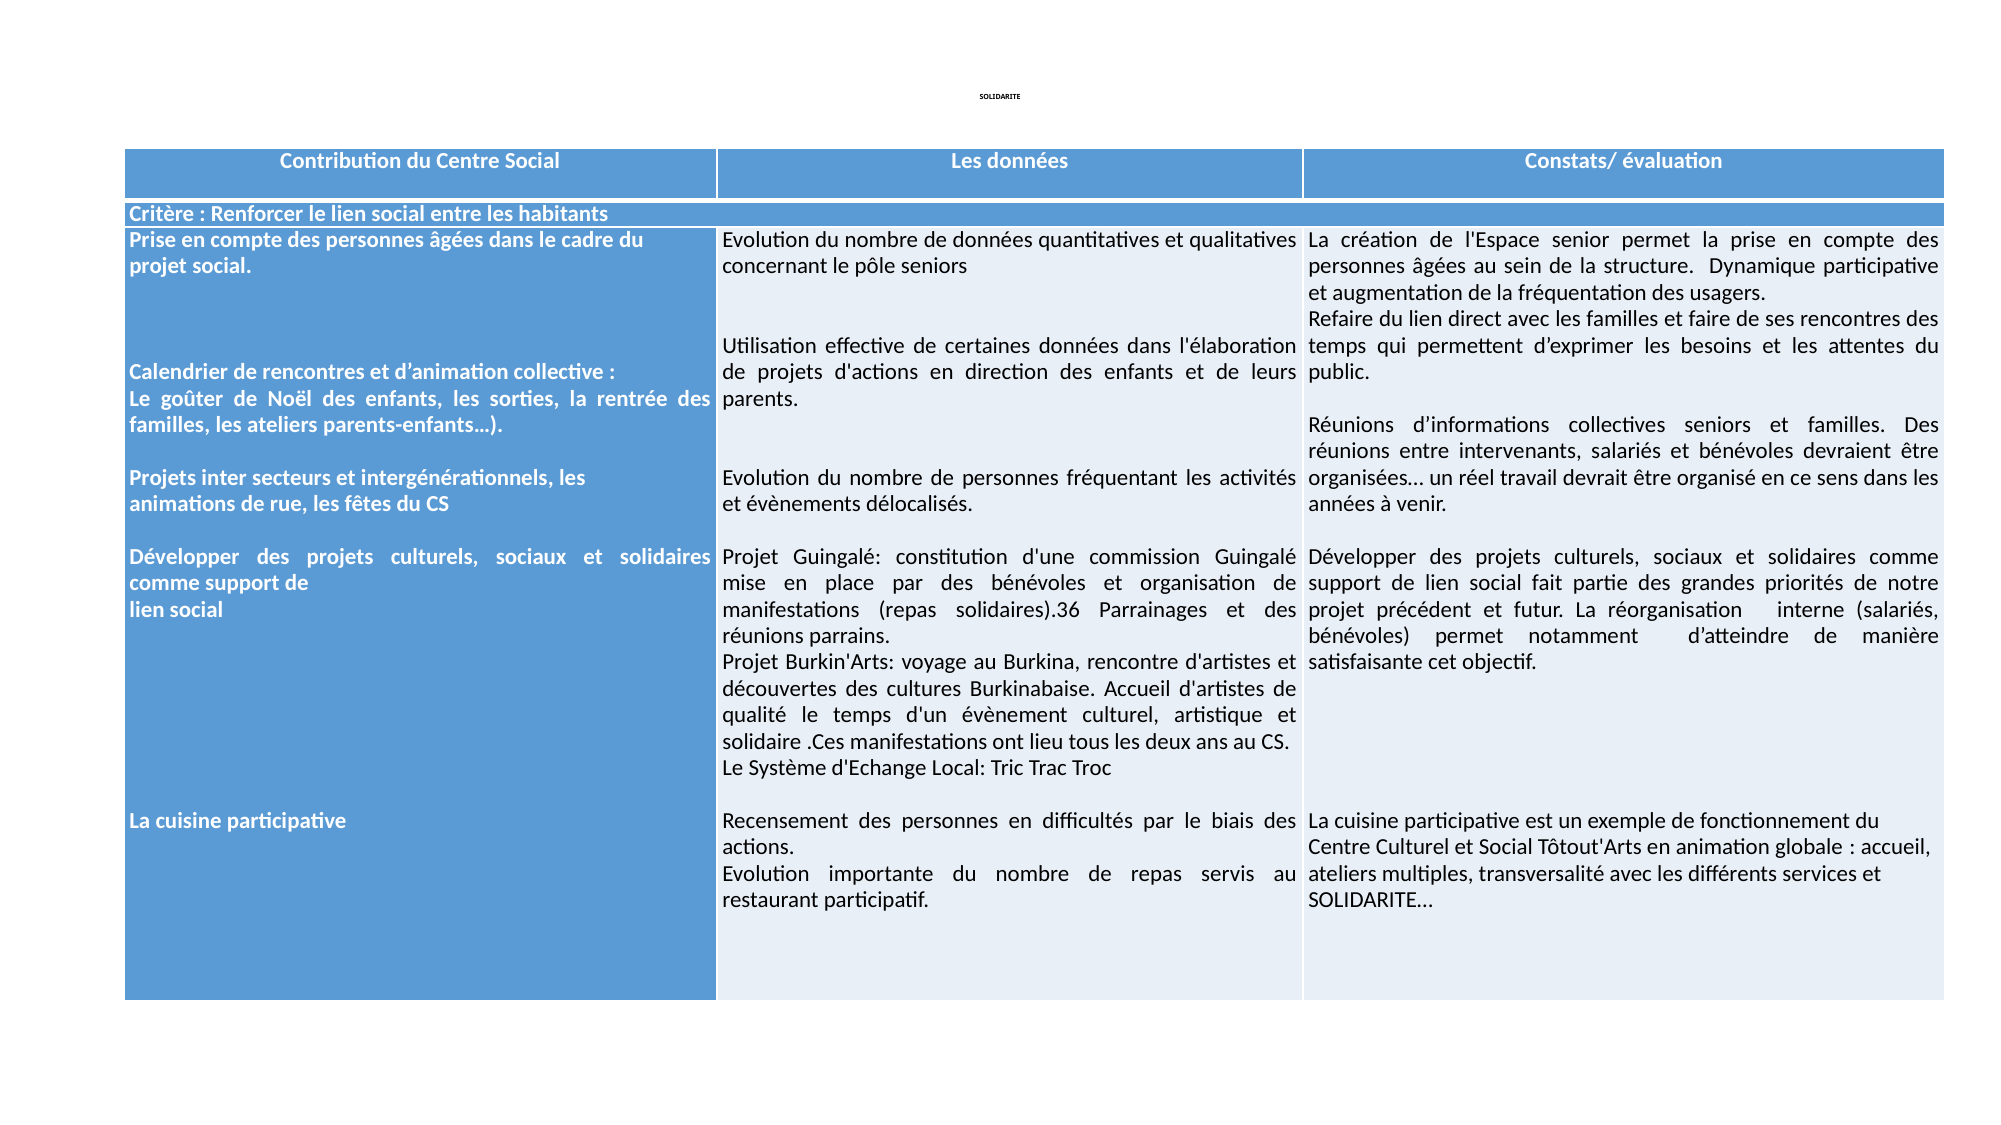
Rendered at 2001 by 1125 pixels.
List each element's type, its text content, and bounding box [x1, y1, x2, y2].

table_header Constats/ évaluation [1304, 149, 1944, 198]
title SOLIDARITE [137, 47, 1863, 147]
table_cell La création de l'Espace senior permet la prise en compte des personnes âgées au sein de la structure. Dynamique participative et augmentation de la fréquentation des usagers. Refaire du lien direct avec les familles et faire de ses rencontres des temps qui permettent d’exprimer les besoins et les attentes du public. Réunions d’informations collectives seniors et familles. Des réunions entre intervenants, salariés et bénévoles devraient être organisées… un réel travail devrait être organisé en ce sens dans les années à venir. Développer des projets culturels, sociaux et solidaires comme support de lien social fait partie des grandes priorités de notre projet précédent et futur. La réorganisation interne (salariés, bénévoles) permet notamment d’atteindre de manière satisfaisante cet objectif. La cuisine participative est un exemple de fonctionnement du Centre Culturel et Social Tôtout'Arts en animation globale : accueil, ateliers multiples, transversalité avec les différents services et SOLIDARITE… [1304, 228, 1944, 1000]
table_cell Prise en compte des personnes âgées dans le cadre du projet social. Calendrier de rencontres et d’animation collective : Le goûter de Noël des enfants, les sorties, la rentrée des familles, les ateliers parents-enfants…). Projets inter secteurs et intergénérationnels, les animations de rue, les fêtes du CS Développer des projets culturels, sociaux et solidaires comme support de lien social La cuisine participative [125, 228, 716, 1000]
table_header Les données [718, 149, 1302, 198]
table_cell Critère : Renforcer le lien social entre les habitants [125, 203, 1944, 226]
table_cell Evolution du nombre de données quantitatives et qualitatives concernant le pôle seniors Utilisation effective de certaines données dans l'élaboration de projets d'actions en direction des enfants et de leurs parents. Evolution du nombre de personnes fréquentant les activités et évènements délocalisés. Projet Guingalé: constitution d'une commission Guingalé mise en place par des bénévoles et organisation de manifestations (repas solidaires).36 Parrainages et des réunions parrains. Projet Burkin'Arts: voyage au Burkina, rencontre d'artistes et découvertes des cultures Burkinabaise. Accueil d'artistes de qualité le temps d'un évènement culturel, artistique et solidaire .Ces manifestations ont lieu tous les deux ans au CS. Le Système d'Echange Local: Tric Trac Troc Recensement des personnes en difficultés par le biais des actions. Evolution importante du nombre de repas servis au restaurant participatif. [718, 228, 1302, 1000]
table_header Contribution du Centre Social [125, 149, 716, 198]
